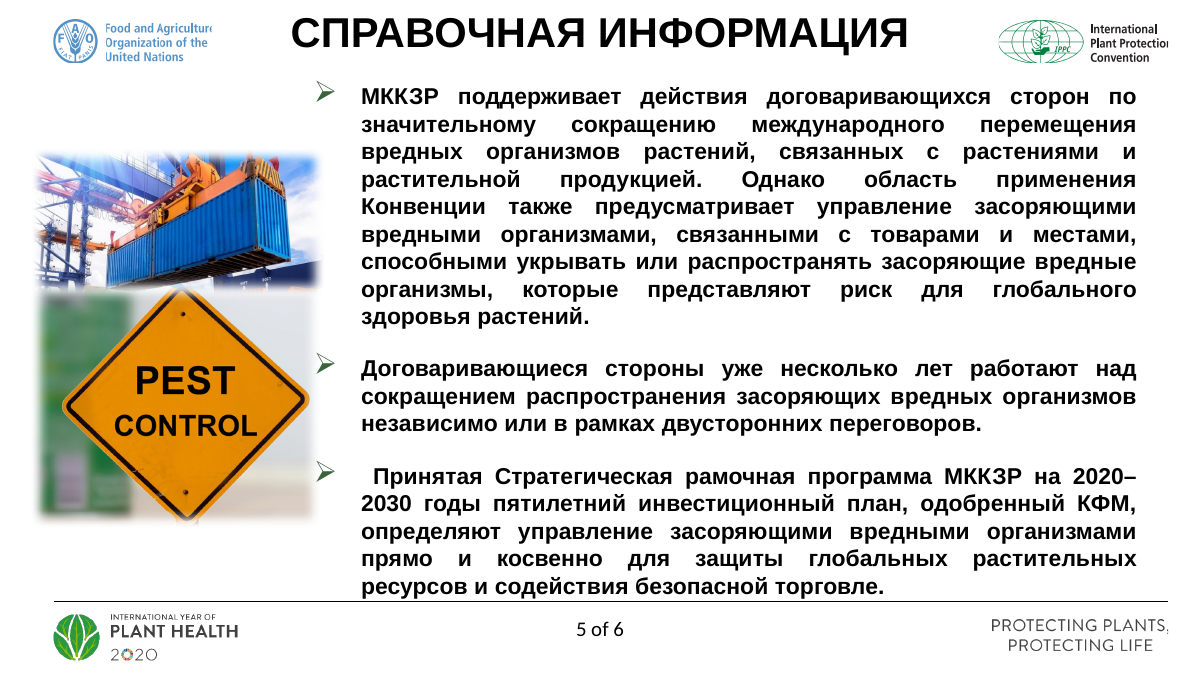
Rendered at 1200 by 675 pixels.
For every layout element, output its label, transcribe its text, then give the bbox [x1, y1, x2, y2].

picture [30, 148, 325, 528]
title СПРАВОЧНАЯ ИНФОРМАЦИЯ [0, 0, 1200, 111]
text_box 5 of 6 [522, 608, 678, 649]
text_box МККЗР поддерживает действия договаривающихся сторон по значительному сокращению международного перемещения вредных организмов растений, связанных с растениями и растительной продукцией. Однако область применения Конвенции также предусматривает управление засоряющими вредными организмами, связанными с товарами и местами, способными укрывать или распространять засоряющие вредные организмы, которые представляют риск для глобального здоровья растений. Договаривающиеся стороны уже несколько лет работают над сокращением распространения засоряющих вредных организмов независимо или в рамках двусторонних переговоров. Принятая Стратегическая рамочная программа МККЗР на 2020–2030 годы пятилетний инвестиционный план, одобренный КФМ, определяют управление засоряющими вредными организмами прямо и косвенно для защиты глобальных растительных ресурсов и содействия безопасной торговле. [299, 74, 1153, 607]
picture [33, 591, 250, 675]
